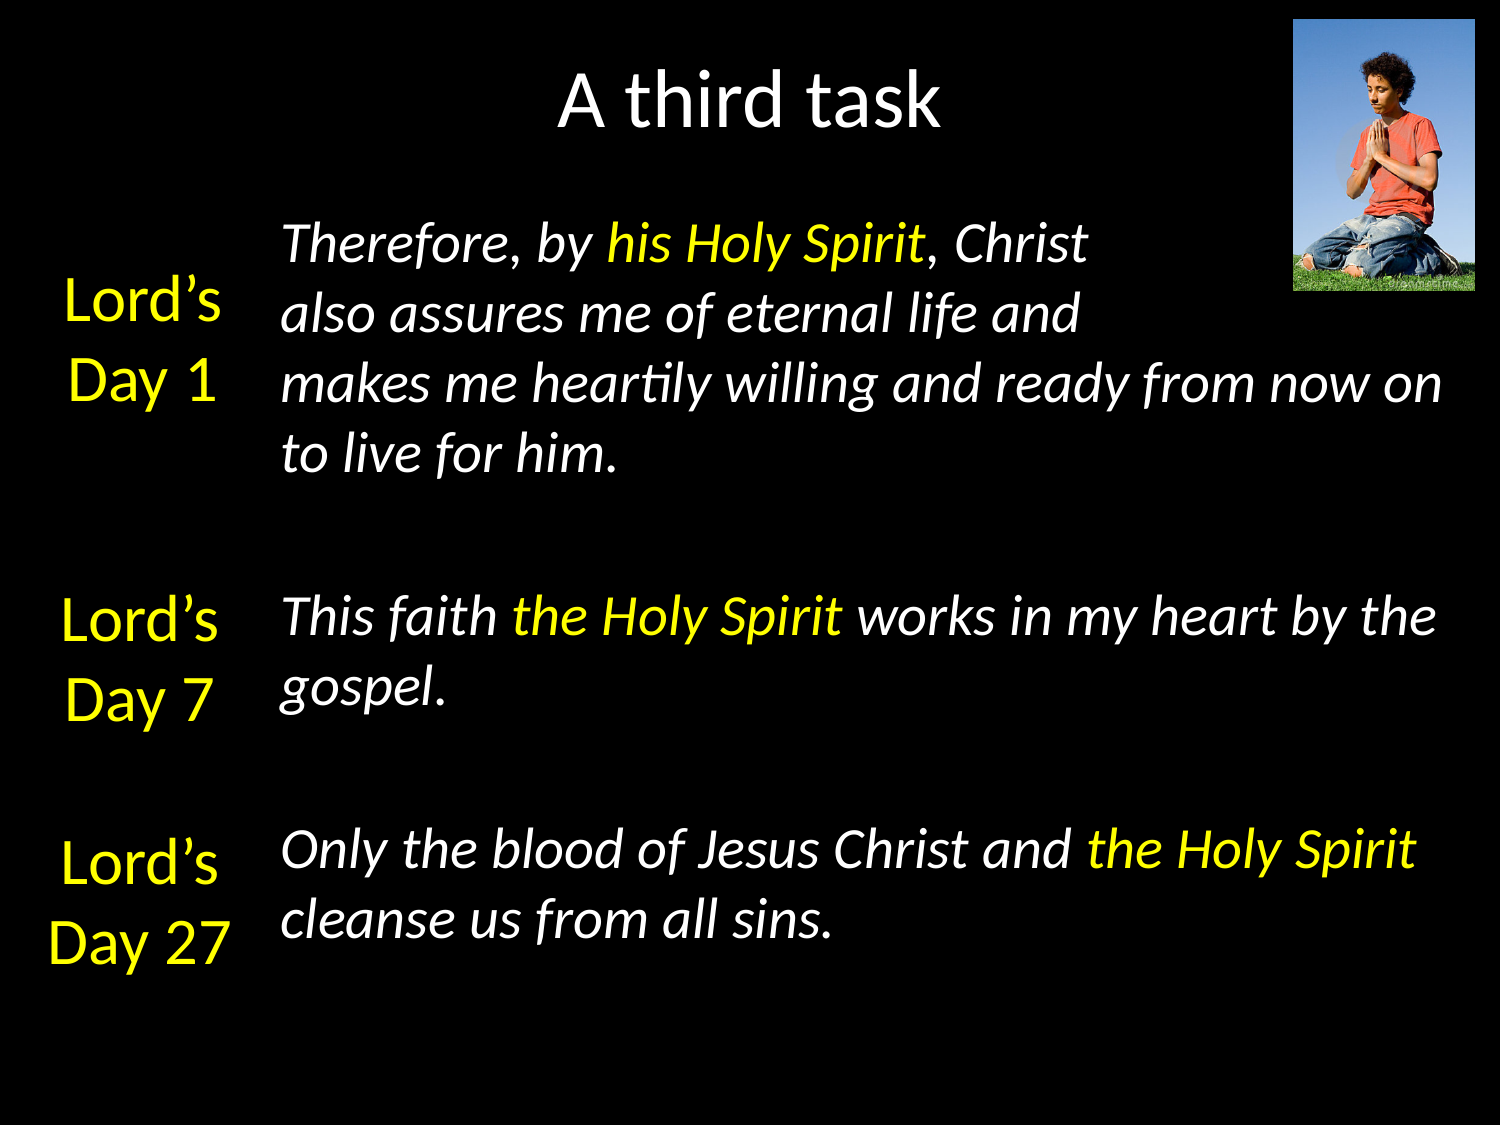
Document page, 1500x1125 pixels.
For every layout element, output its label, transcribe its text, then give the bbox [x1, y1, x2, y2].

text_box Lord’s Day 27 [13, 810, 267, 986]
text_box Lord’s Day 7 [20, 566, 260, 742]
title A third task [0, 0, 1500, 188]
text_box Lord’s Day 1 [23, 247, 263, 422]
list Therefore, by his Holy Spirit, Christ also assures me of eternal life and makes me heartily willing and ready from now on to live for him. This faith the Holy Spirit works in my heart by the gospel. Only the blood of Jesus Christ and the Holy Spirit cleanse us from all sins. [265, 196, 1500, 1125]
picture [1293, 19, 1475, 291]
